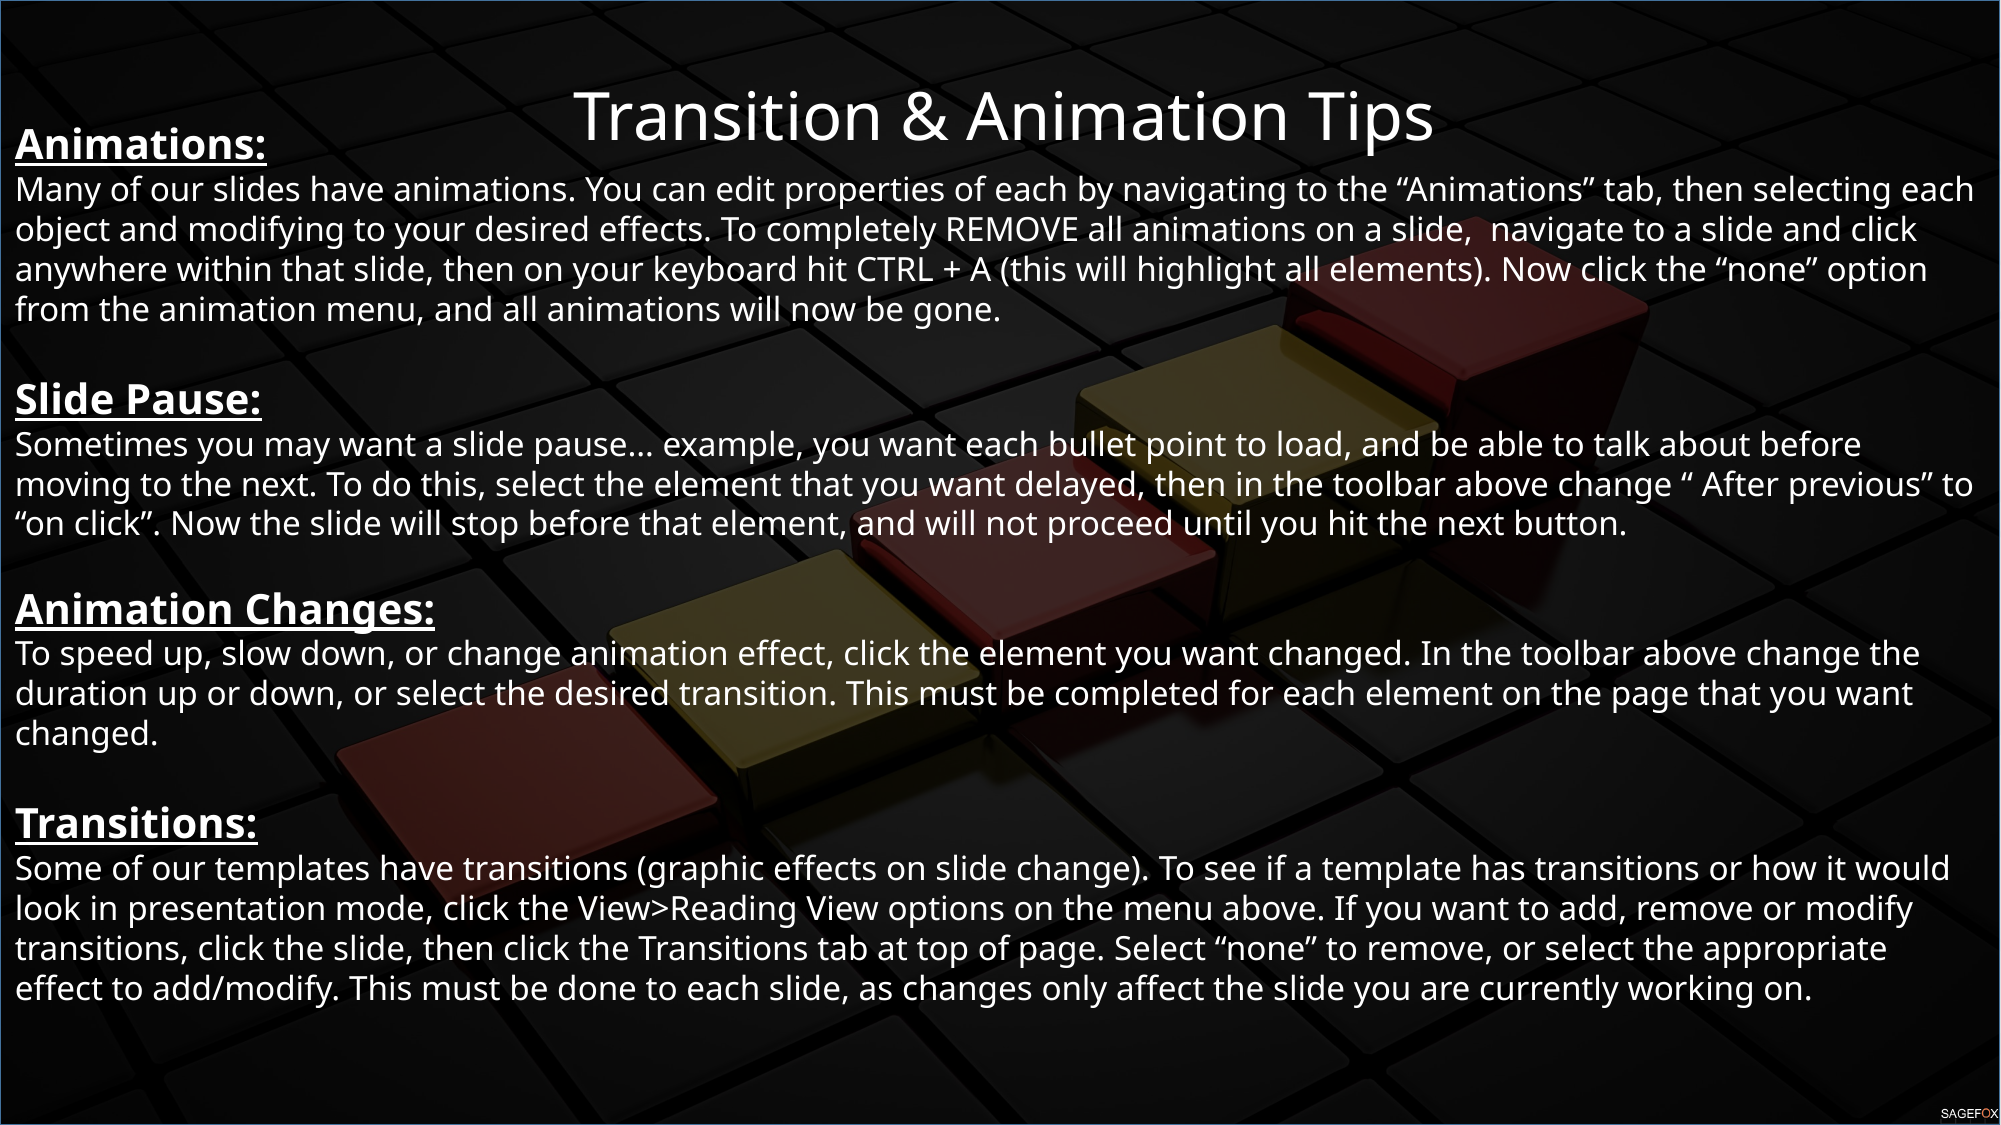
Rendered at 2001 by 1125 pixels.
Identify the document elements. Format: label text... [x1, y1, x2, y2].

text_box Animations: Many of our slides have animations. You can edit properties of each by navigating to the “Animations” tab, then selecting each object and modifying to your desired effects. To completely REMOVE all animations on a slide, navigate to a slide and click anywhere within that slide, then on your keyboard hit CTRL + A (this will highlight all elements). Now click the “none” option from the animation menu, and all animations will now be gone. Slide Pause: Sometimes you may want a slide pause… example, you want each bullet point to load, and be able to talk about before moving to the next. To do this, select the element that you want delayed, then in the toolbar above change “ After previous” to “on click”. Now the slide will stop before that element, and will not proceed until you hit the next button. Animation Changes: To speed up, slow down, or change animation effect, click the element you want changed. In the toolbar above change the duration up or down, or select the desired transition. This must be completed for each element on the page that you want changed. Transitions: Some of our templates have transitions (graphic effects on slide change). To see if a template has transitions or how it would look in presentation mode, click the View>Reading View options on the menu above. If you want to add, remove or modify transitions, click the slide, then click the Transitions tab at top of page. Select “none” to remove, or select the appropriate effect to add/modify. This must be done to each slide, as changes only affect the slide you are currently working on. [0, 0, 2000, 1125]
title Transition & Animation Tips [477, 59, 1532, 177]
